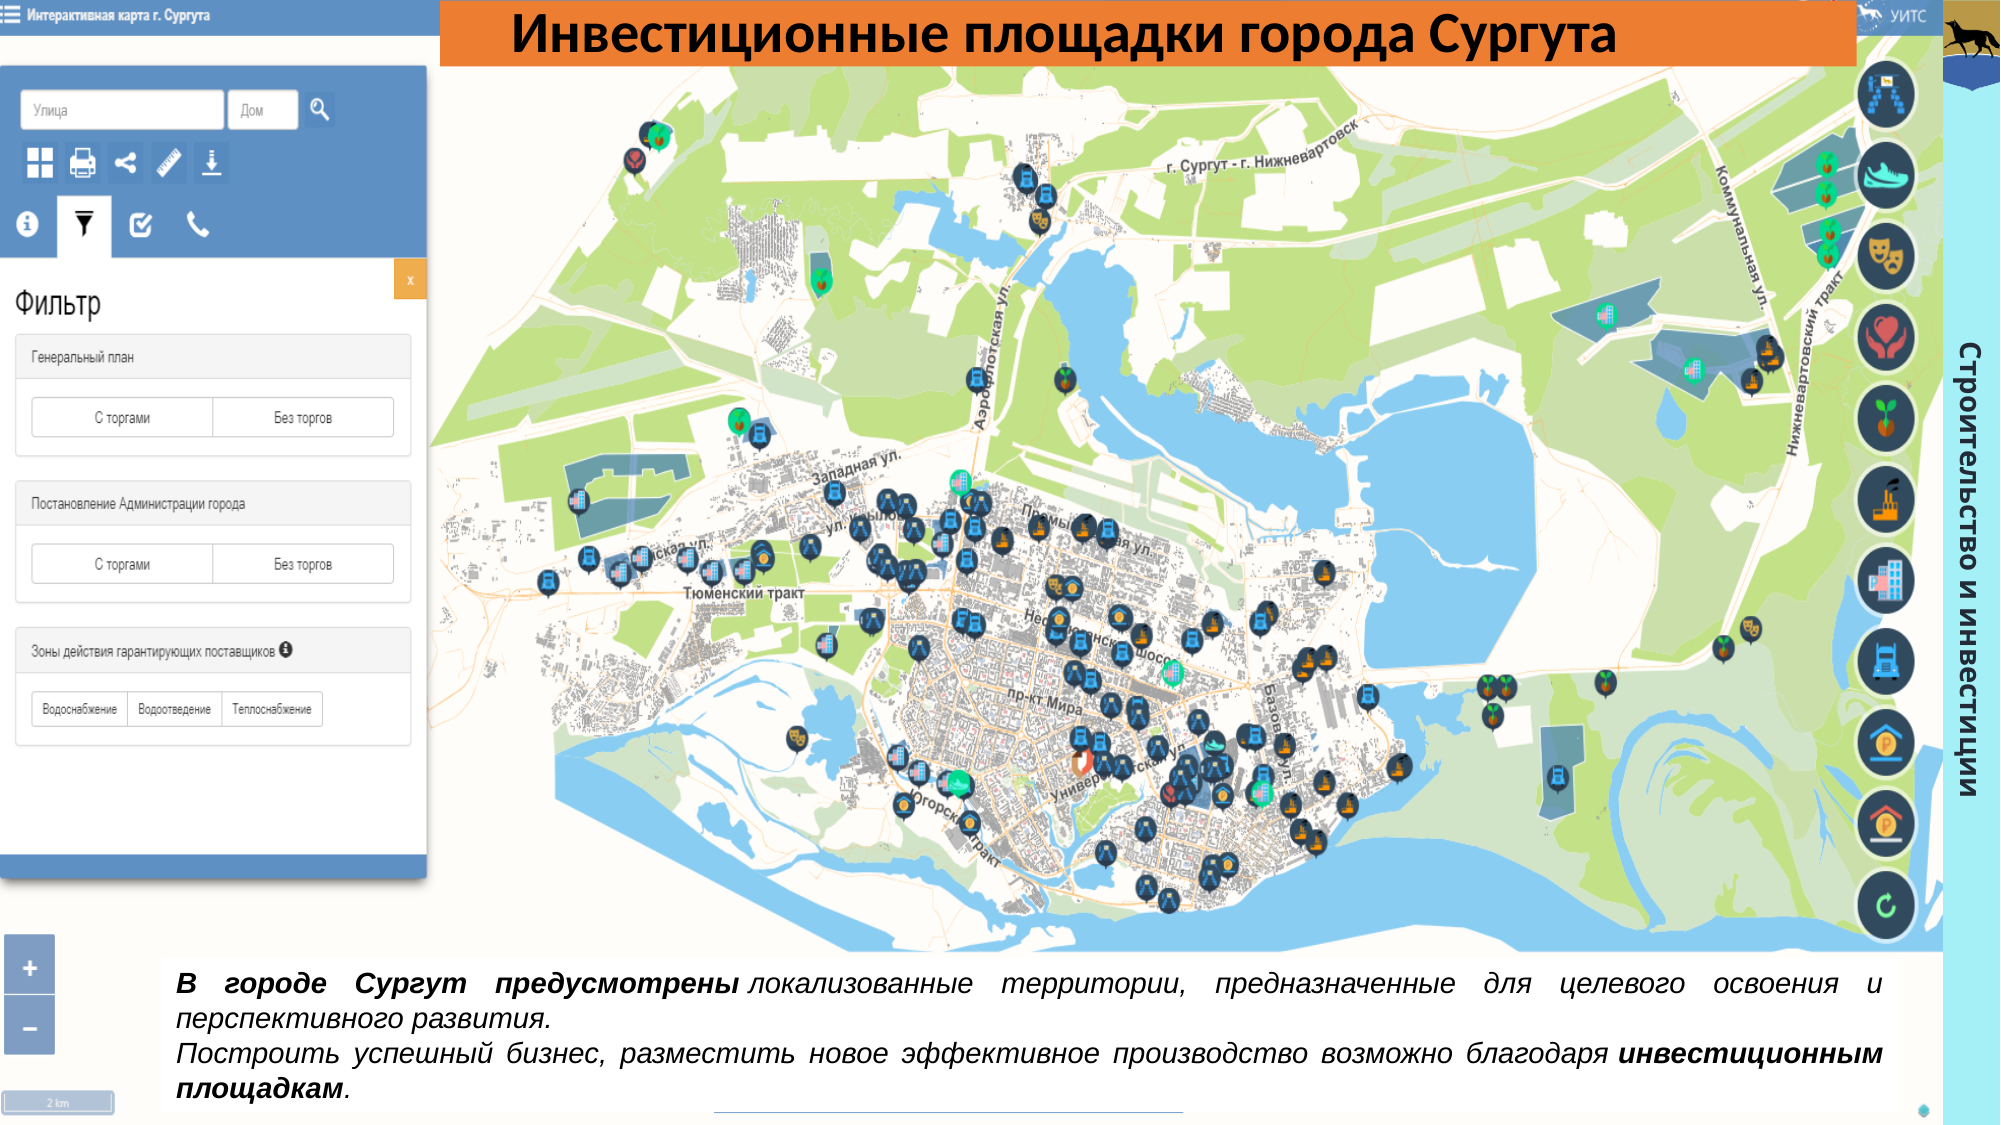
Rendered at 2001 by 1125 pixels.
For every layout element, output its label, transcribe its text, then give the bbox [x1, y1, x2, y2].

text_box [440, 0, 1857, 67]
text_box Строительство и инвестиции [1943, 92, 2000, 1125]
picture [0, 0, 2000, 1125]
